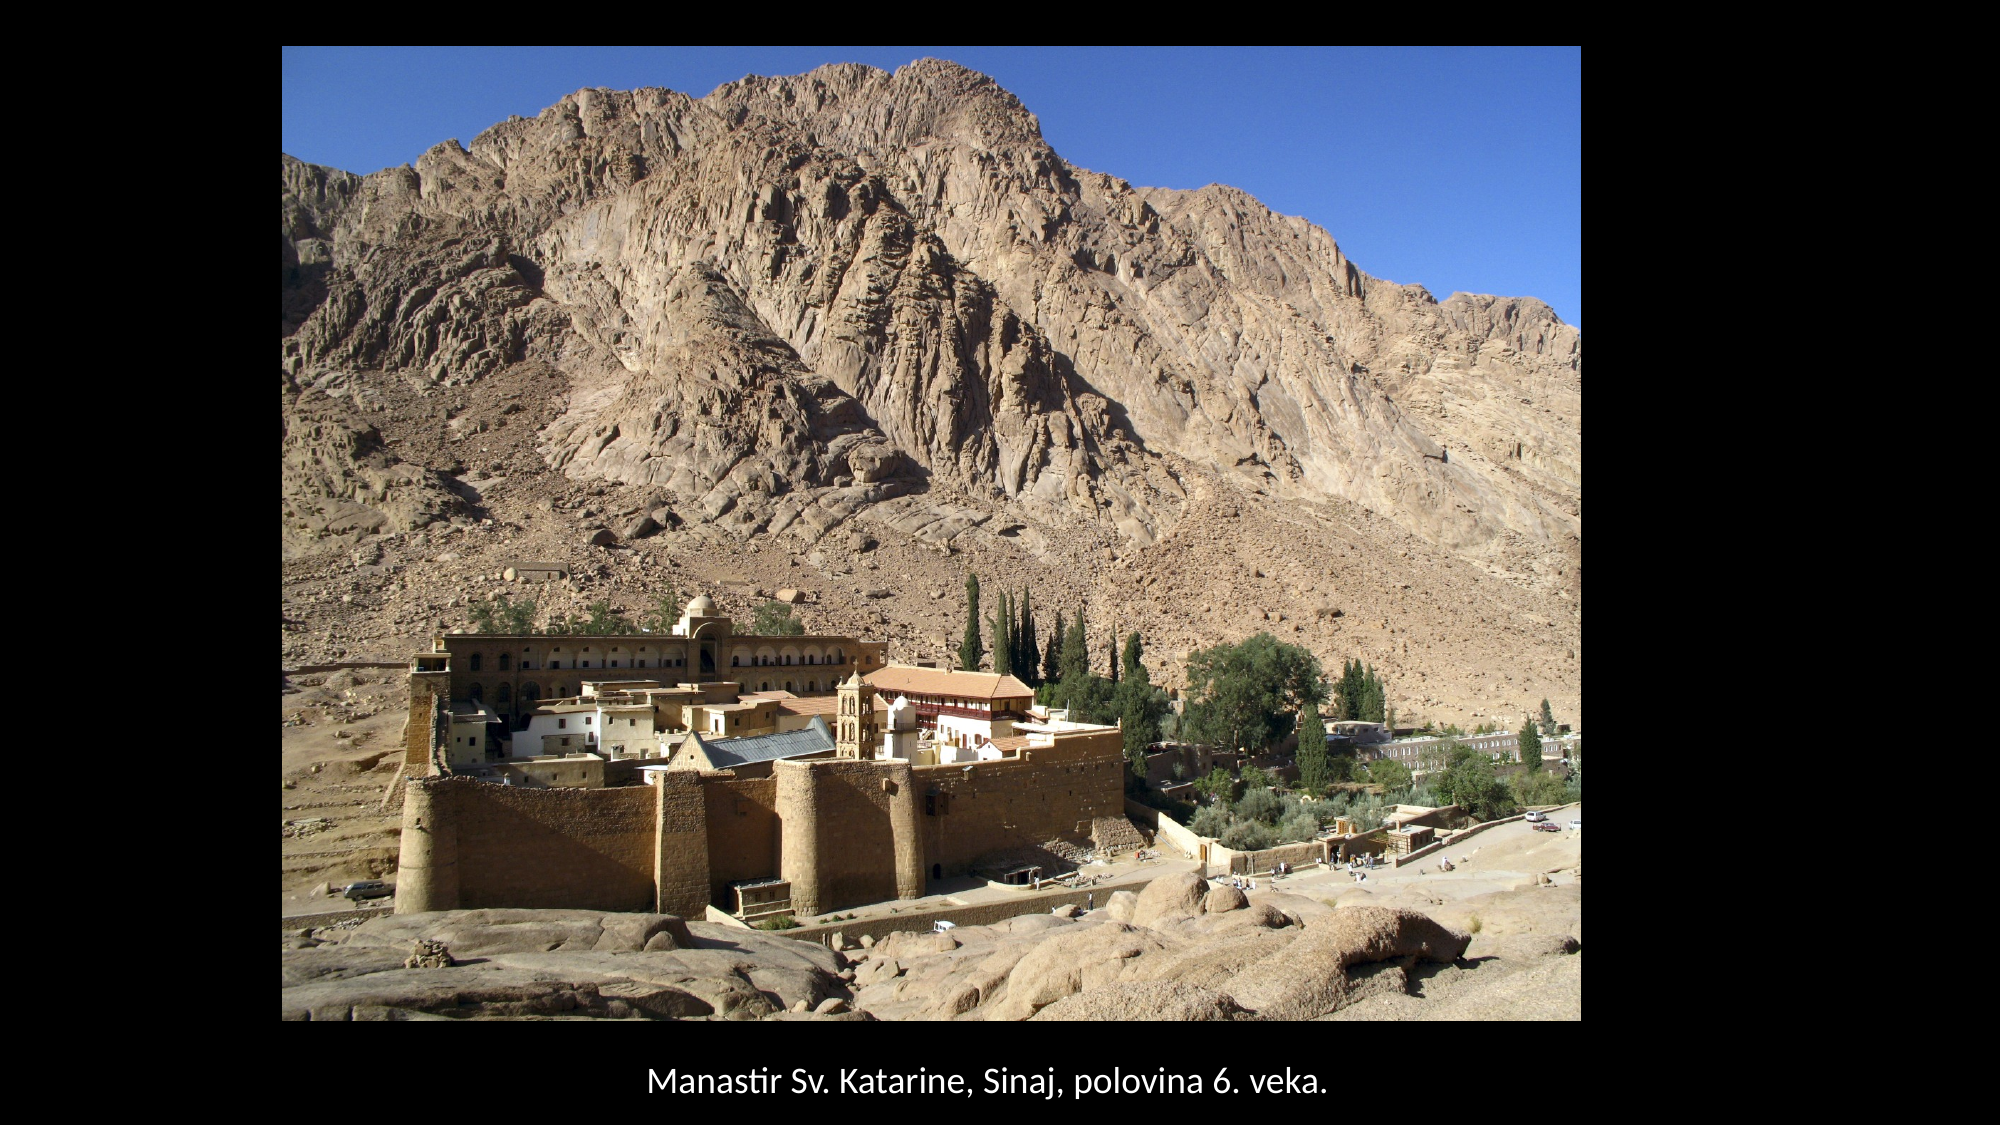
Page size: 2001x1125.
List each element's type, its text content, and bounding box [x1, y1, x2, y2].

text_box Manastir Sv. Katarine, Sinaj, polovina 6. veka. [631, 1048, 1433, 1108]
picture [282, 46, 1581, 1021]
